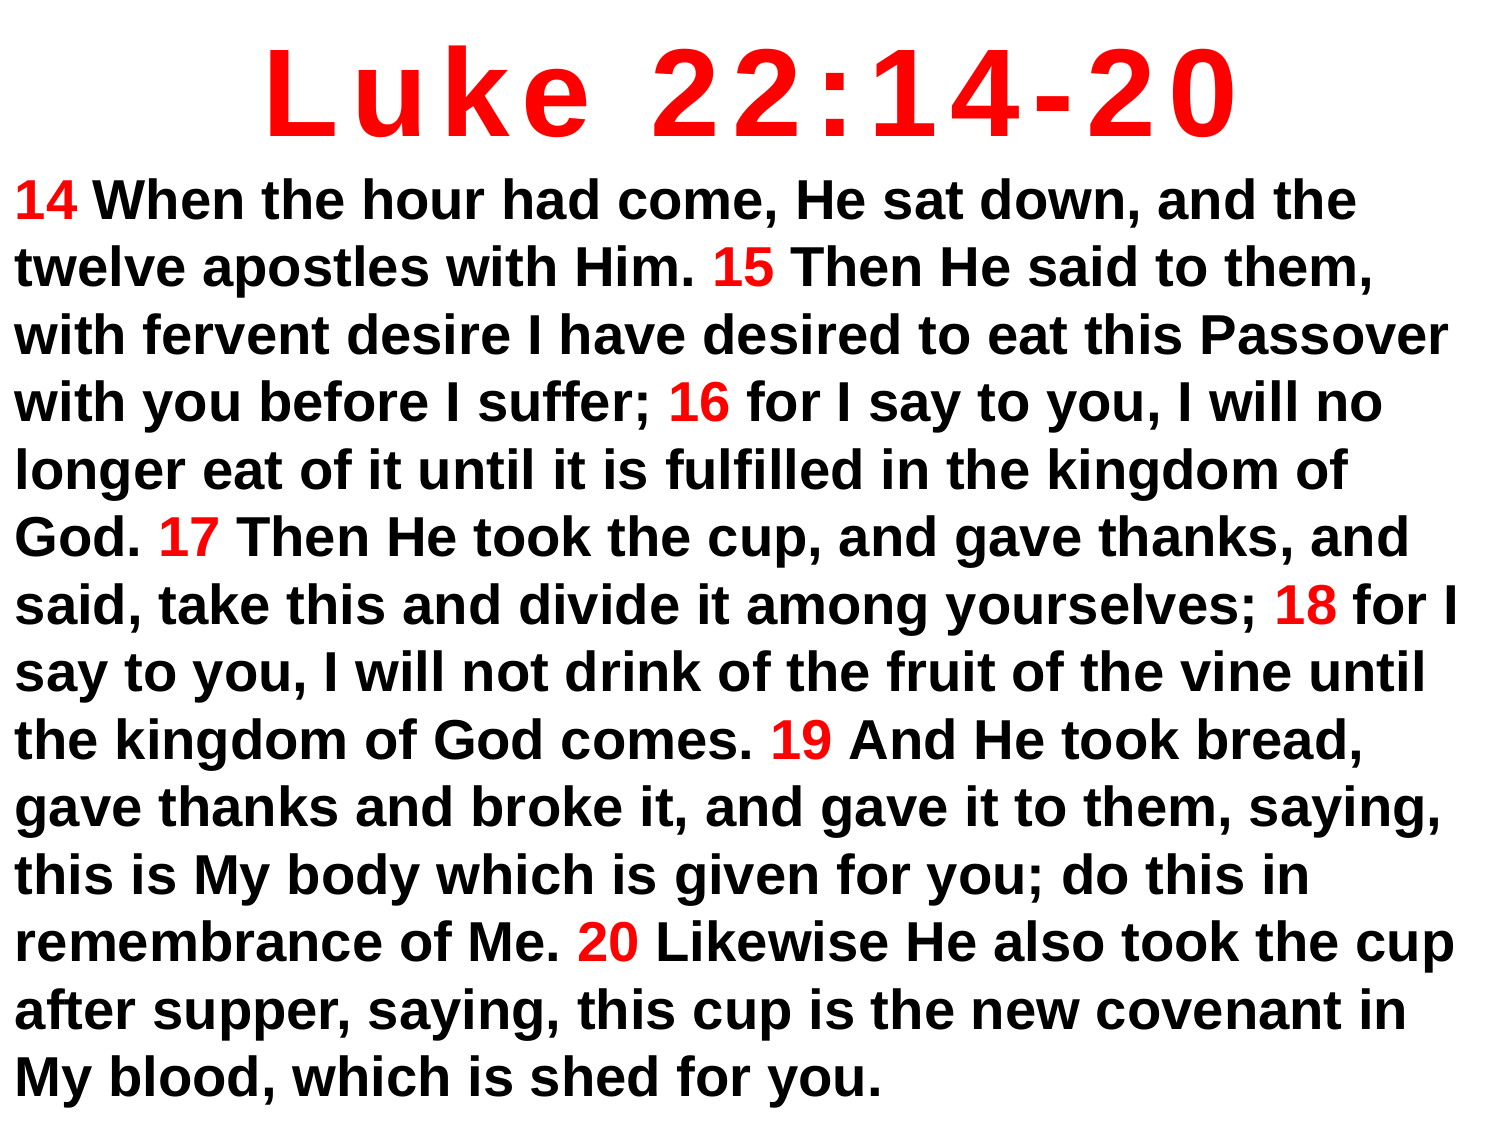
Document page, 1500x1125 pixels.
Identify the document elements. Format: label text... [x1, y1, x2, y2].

text_box Luke 22:14-20 [247, 4, 1255, 170]
text_box 14 When the hour had come, He sat down, and the twelve apostles with Him. 15 Then He said to them, with fervent desire I have desired to eat this Passover with you before I suffer; 16 for I say to you, I will no longer eat of it until it is fulfilled in the kingdom of God. 17 Then He took the cup, and gave thanks, and said, take this and divide it among yourselves; 18 for I say to you, I will not drink of the fruit of the vine until the kingdom of God comes. 19 And He took bread, gave thanks and broke it, and gave it to them, saying, this is My body which is given for you; do this in remembrance of Me. 20 Likewise He also took the cup after supper, saying, this cup is the new covenant in My blood, which is shed for you. [0, 155, 1500, 1116]
